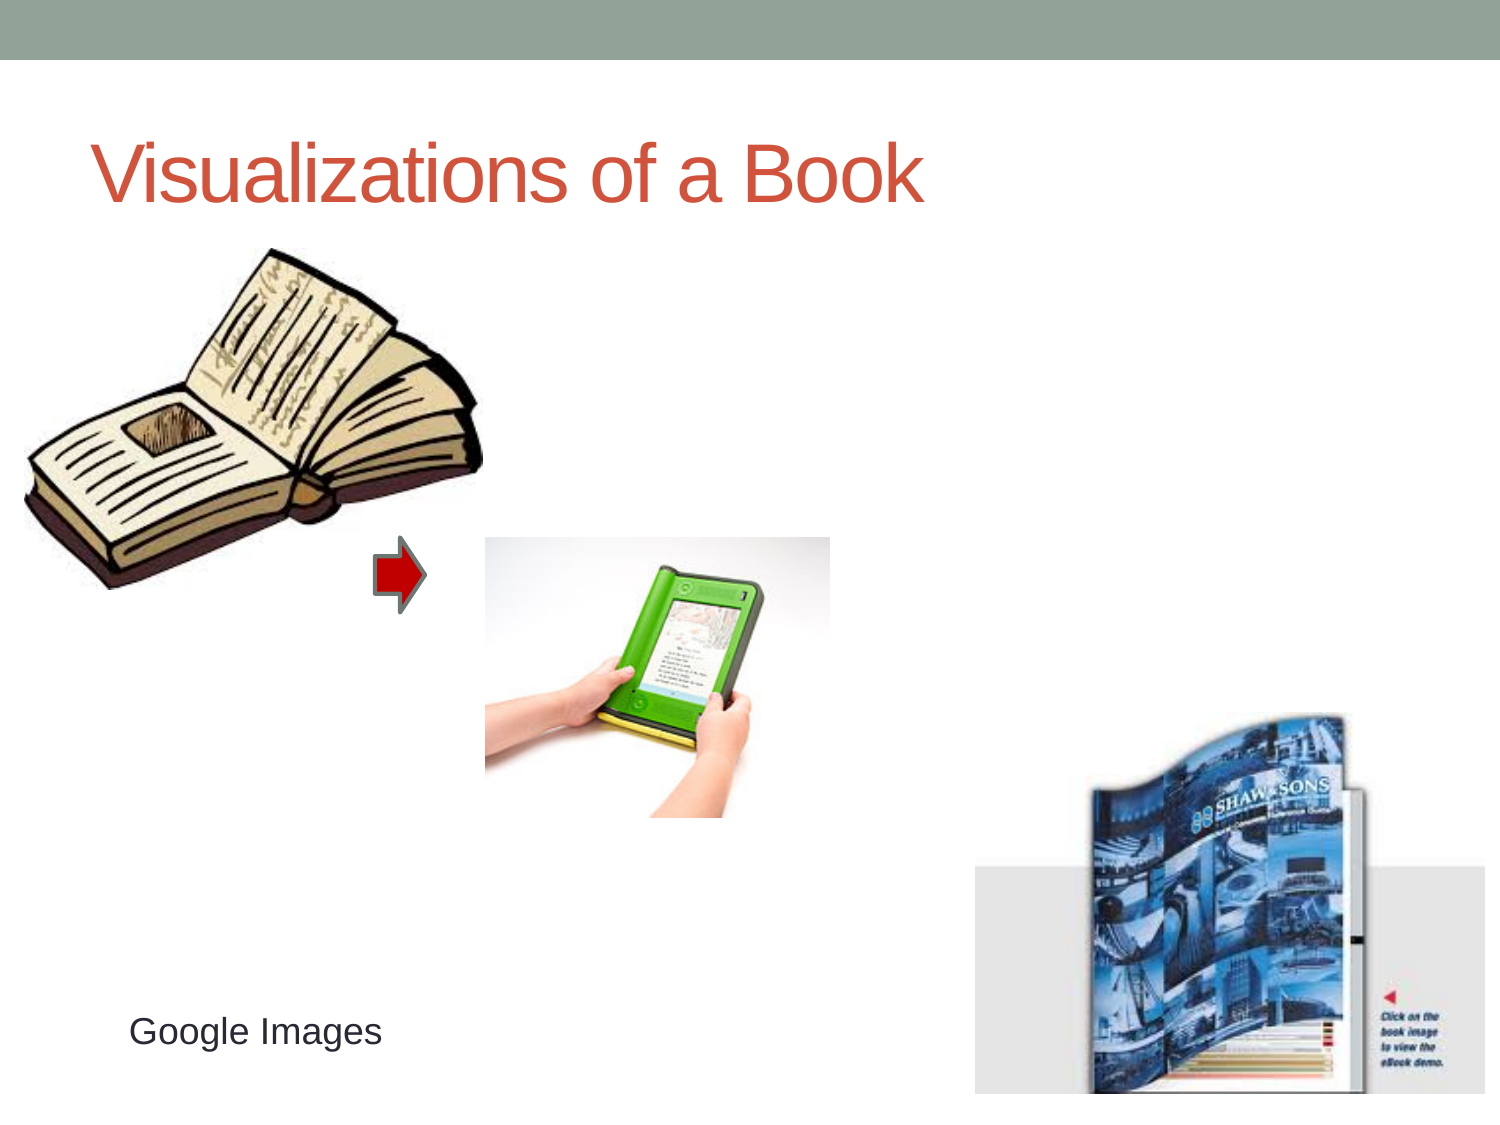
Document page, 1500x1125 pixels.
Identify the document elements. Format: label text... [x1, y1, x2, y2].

text_box Google Images [114, 999, 398, 1060]
picture [24, 248, 483, 590]
picture [485, 537, 830, 818]
title Visualizations of a Book [75, 87, 1425, 250]
picture [974, 712, 1485, 1095]
text_box [397, 597, 413, 615]
